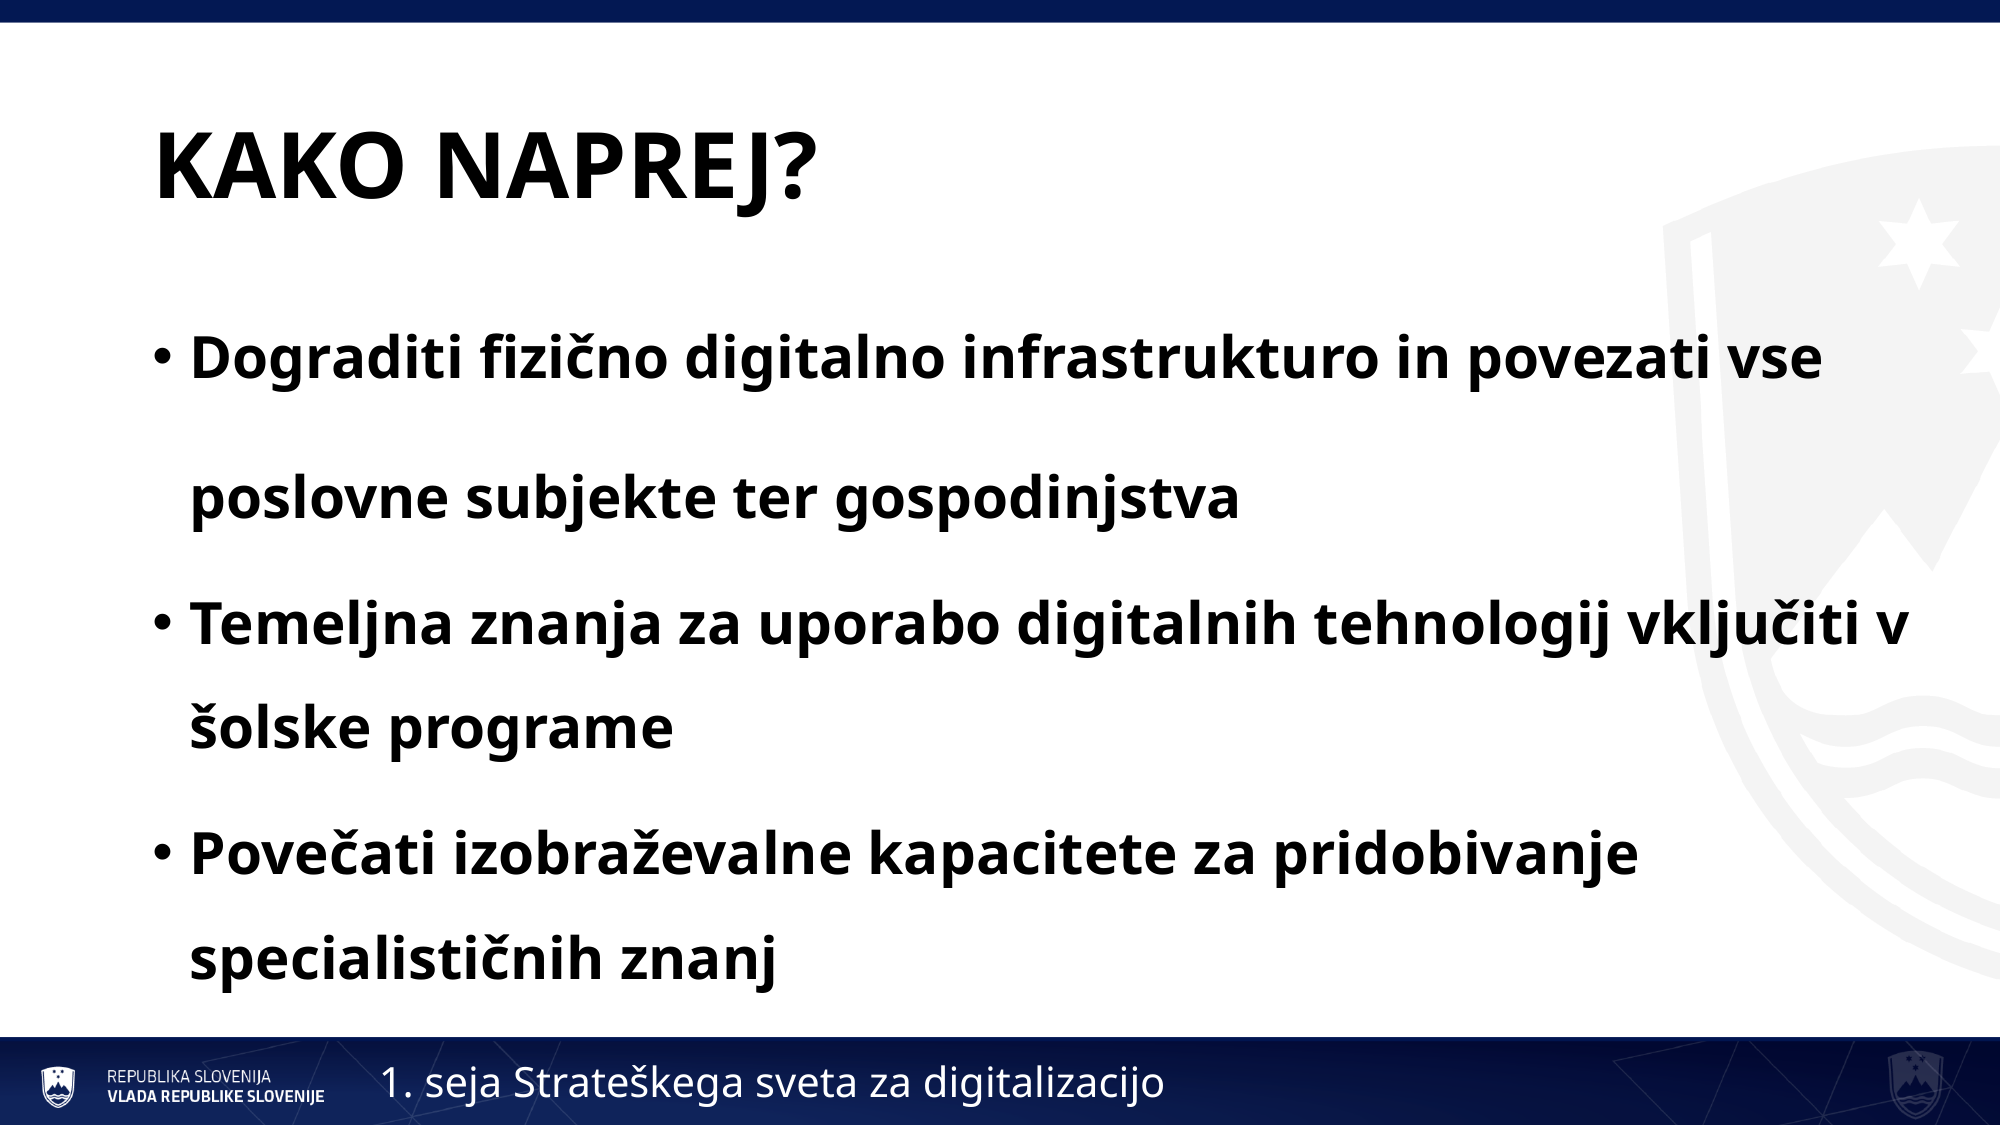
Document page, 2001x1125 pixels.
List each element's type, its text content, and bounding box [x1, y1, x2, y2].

title KAKO NAPREJ? [137, 59, 1863, 278]
list Dograditi fizično digitalno infrastrukturo in povezati vse poslovne subjekte ter gospodinjstva Temeljna znanja za uporabo digitalnih tehnologij vključiti v šolske programe Povečati izobraževalne kapacitete za pridobivanje specialističnih znanj [137, 243, 1964, 1100]
text_box 1. seja Strateškega sveta za digitalizacijo [364, 1048, 1703, 1114]
picture [0, 23, 2000, 1125]
